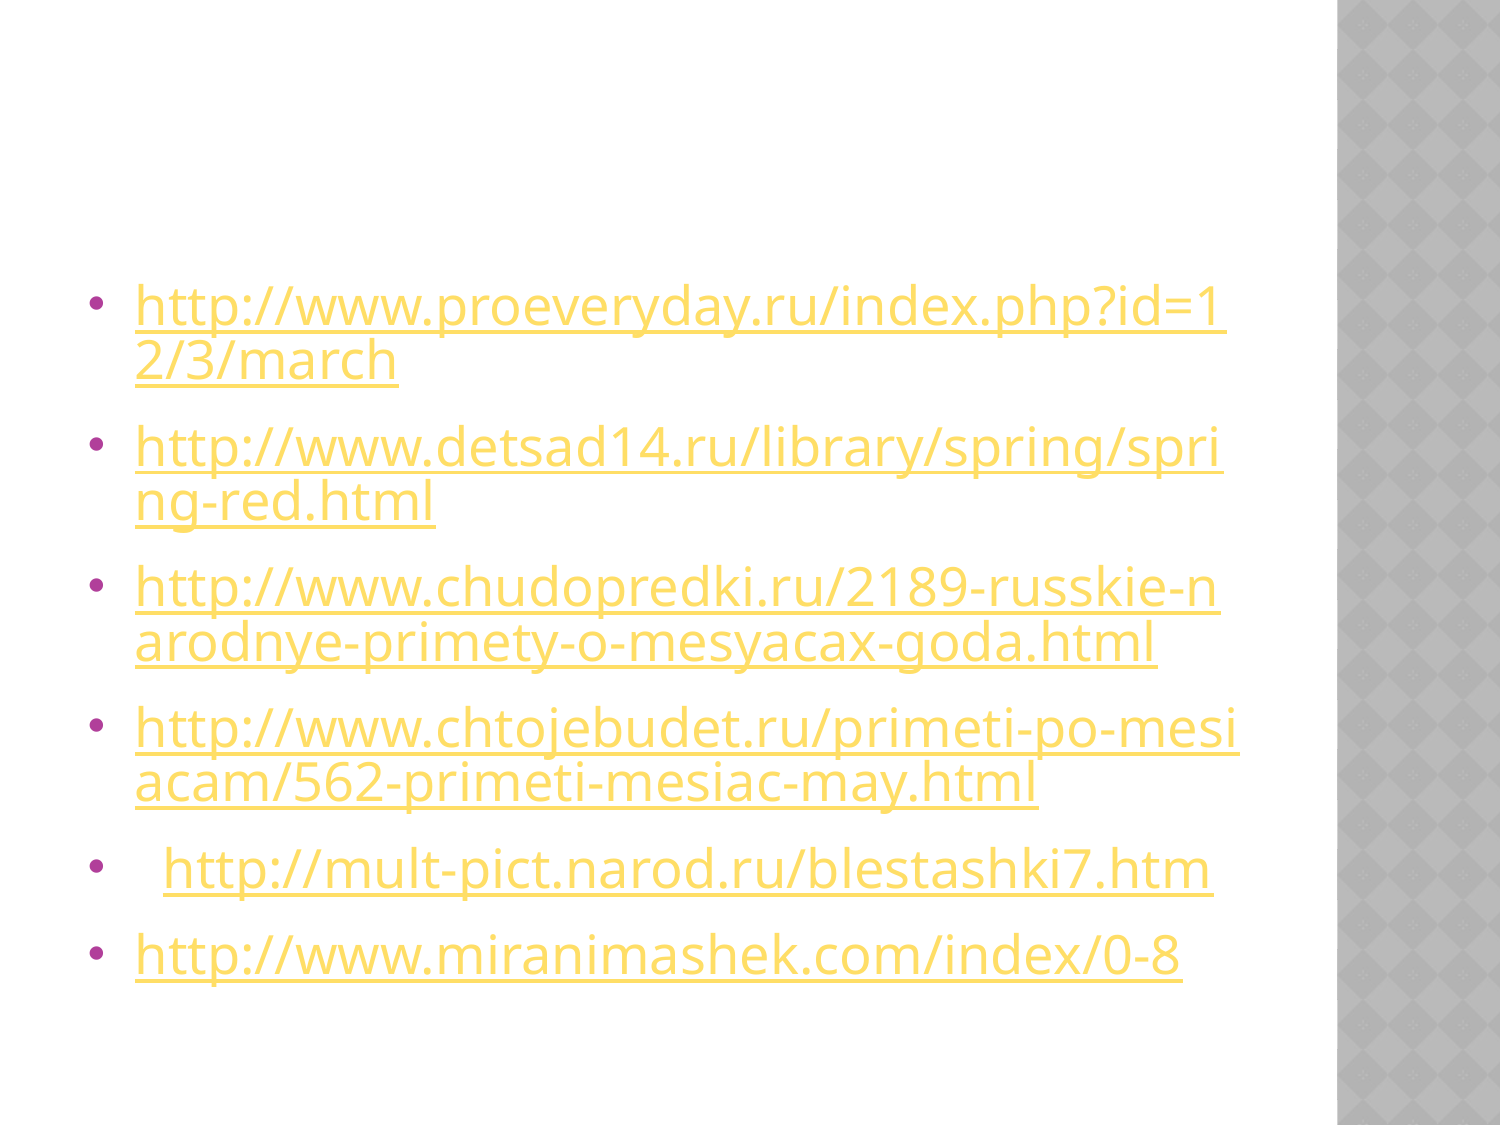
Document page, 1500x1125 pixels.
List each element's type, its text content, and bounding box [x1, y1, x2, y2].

list http://www.proeveryday.ru/index.php?id=12/3/march http://www.detsad14.ru/library/spring/spring-red.html http://www.chudopredki.ru/2189-russkie-narodnye-primety-o-mesyacax-goda.html http://www.chtojebudet.ru/primeti-po-mesiacam/562-primeti-mesiac-may.html http://mult-pict.narod.ru/blestashki7.htm http://www.miranimashek.com/index/0-8 [75, 264, 1263, 1059]
